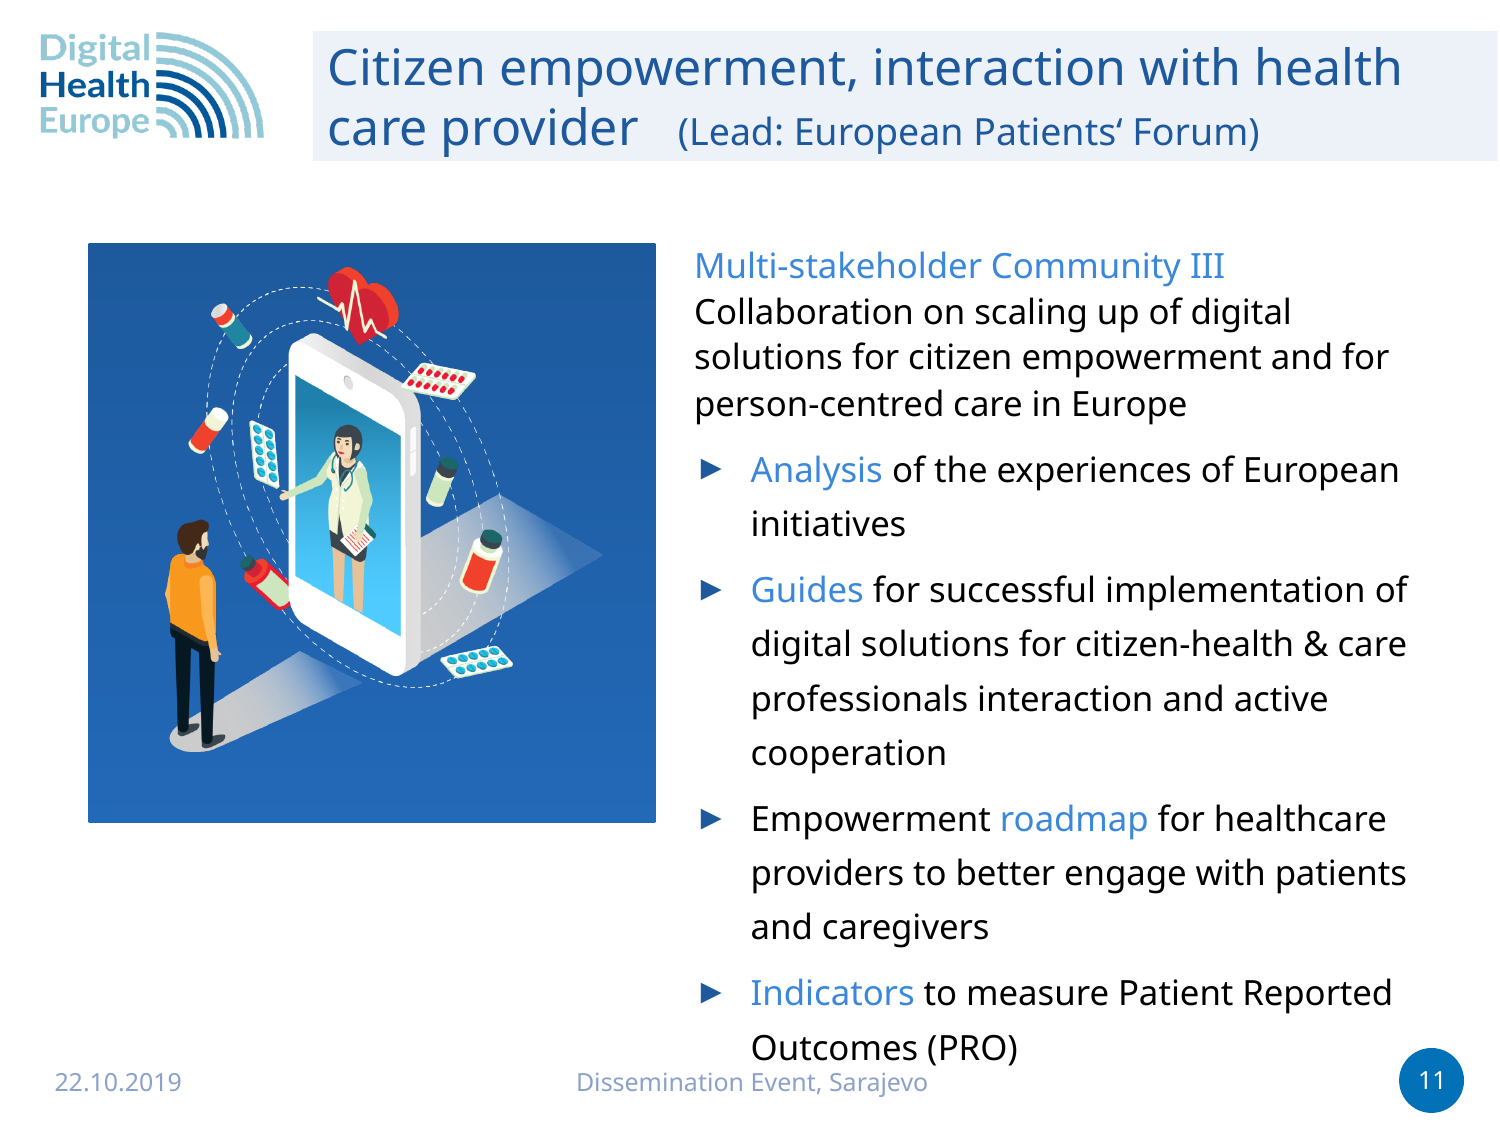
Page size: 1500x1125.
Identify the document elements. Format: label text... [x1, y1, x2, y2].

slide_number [39, 1051, 231, 1112]
picture [29, 19, 272, 149]
list Multi-stakeholder Community III Collaboration on scaling up of digital solutions for citizen empowerment and for person-centred care in Europe Analysis of the experiences of European initiatives Guides for successful implementation of digital solutions for citizen-health & care professionals interaction and active cooperation Empowerment roadmap for healthcare providers to better engage with patients and caregivers Indicators to measure Patient Reported Outcomes (PRO) [679, 231, 1459, 1083]
title Citizen empowerment, interaction with health care provider (Lead: European Patients‘ Forum) [312, 30, 1498, 161]
footer Dissemination Event, Sarajevo [253, 1051, 1258, 1112]
picture [165, 266, 603, 752]
text_box [86, 241, 658, 824]
slide_number 11 [1402, 1051, 1463, 1112]
